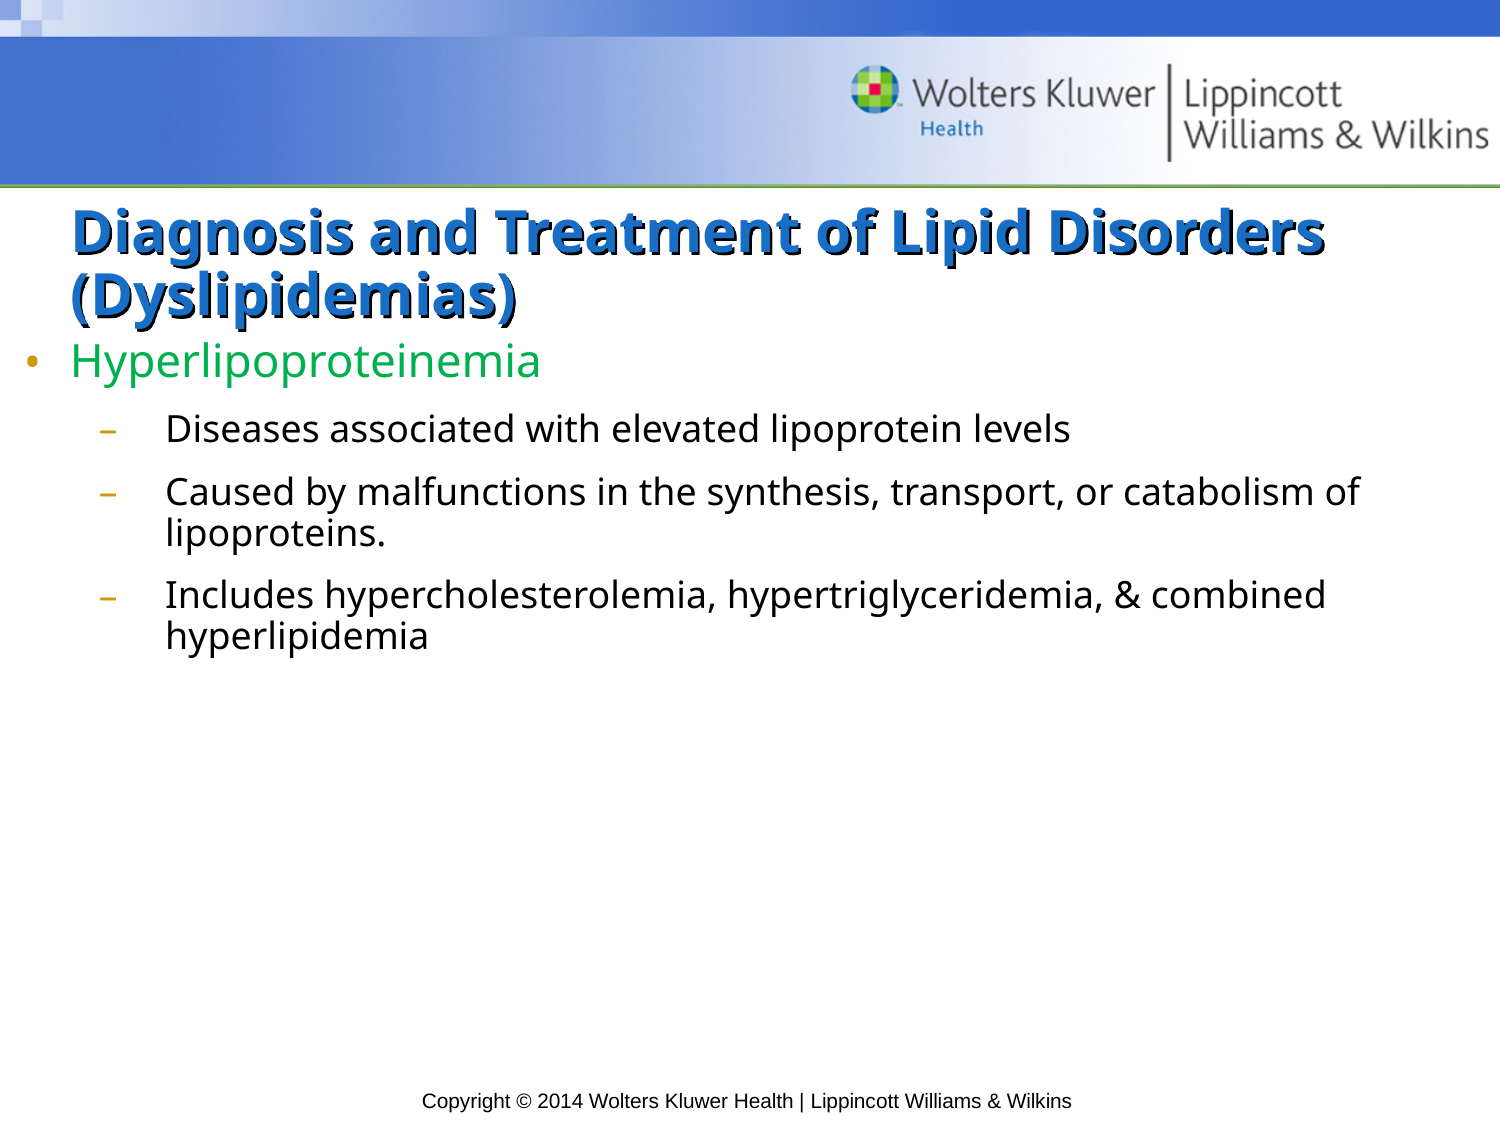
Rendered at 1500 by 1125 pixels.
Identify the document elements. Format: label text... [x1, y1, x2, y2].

list Hyperlipoproteinemia Diseases associated with elevated lipoprotein levels Caused by malfunctions in the synthesis, transport, or catabolism of lipoproteins. Includes hypercholesterolemia, hypertriglyceridemia, & combined hyperlipidemia [8, 330, 1422, 936]
title Diagnosis and Treatment of Lipid Disorders (Dyslipidemias) [70, 140, 1469, 329]
picture [0, 0, 1500, 188]
